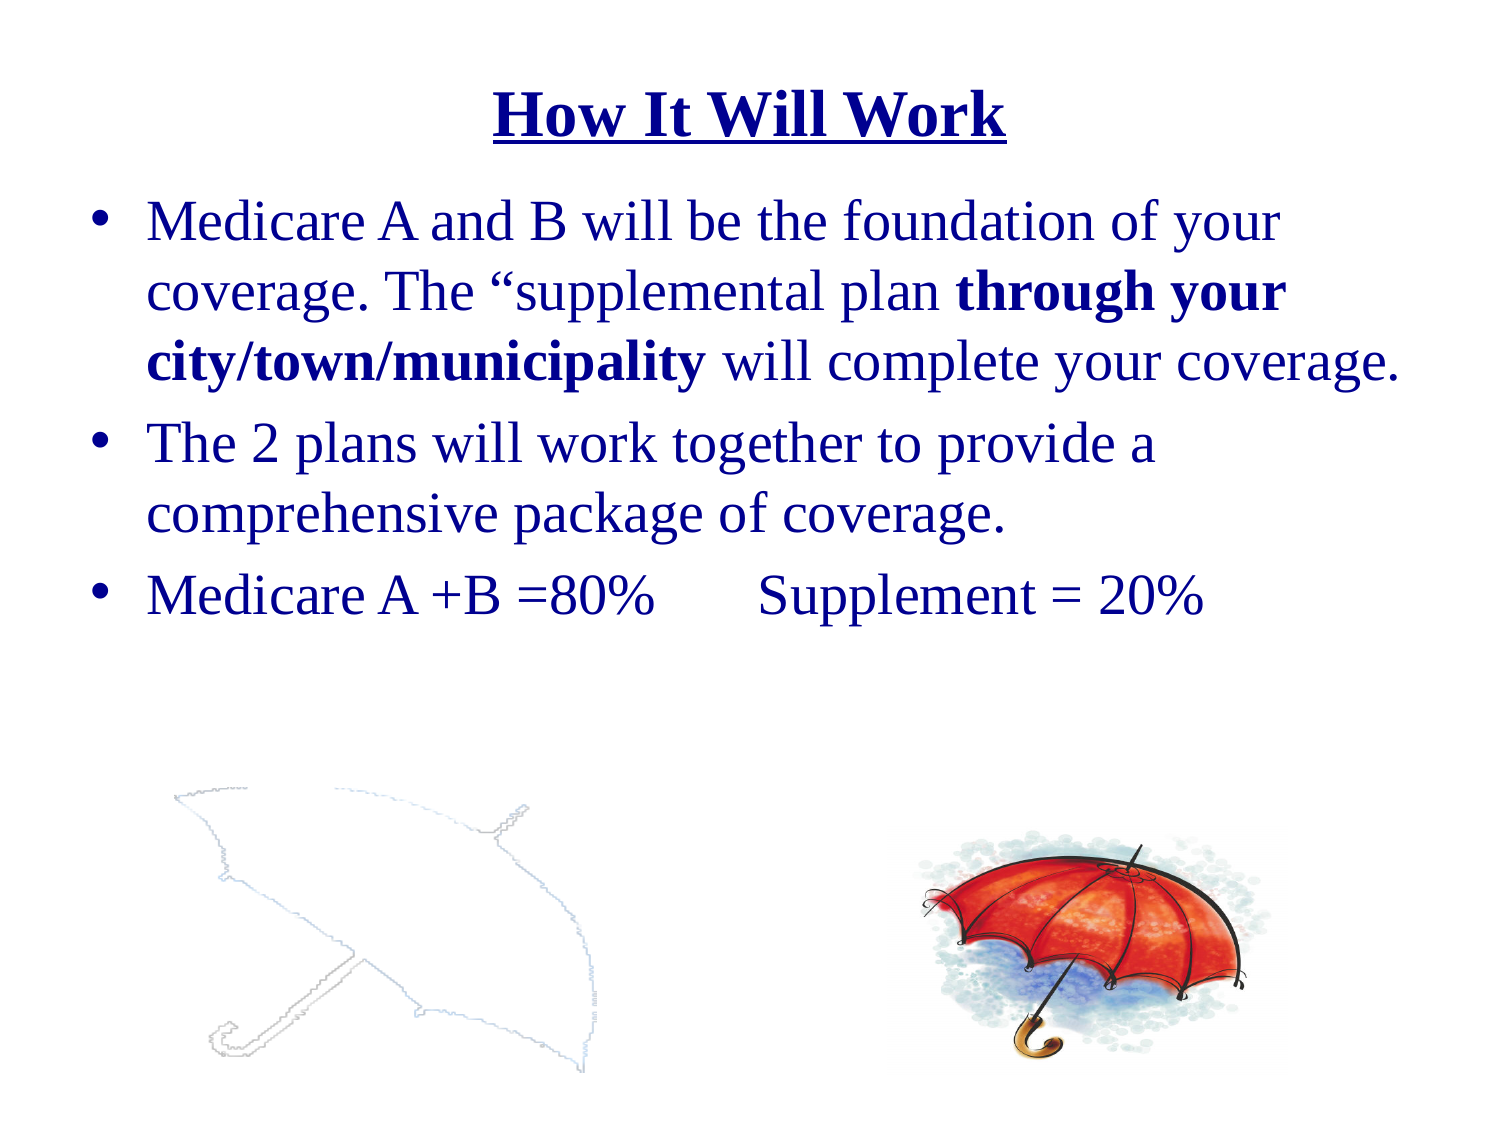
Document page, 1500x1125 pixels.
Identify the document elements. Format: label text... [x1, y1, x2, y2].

title How It Will Work [75, 45, 1425, 174]
picture [887, 824, 1288, 1076]
picture [174, 787, 601, 1076]
list Medicare A and B will be the foundation of your coverage. The “supplemental plan through your city/town/municipality will complete your coverage. The 2 plans will work together to provide a comprehensive package of coverage. Medicare A +B =80% Supplement = 20% [75, 174, 1425, 1075]
